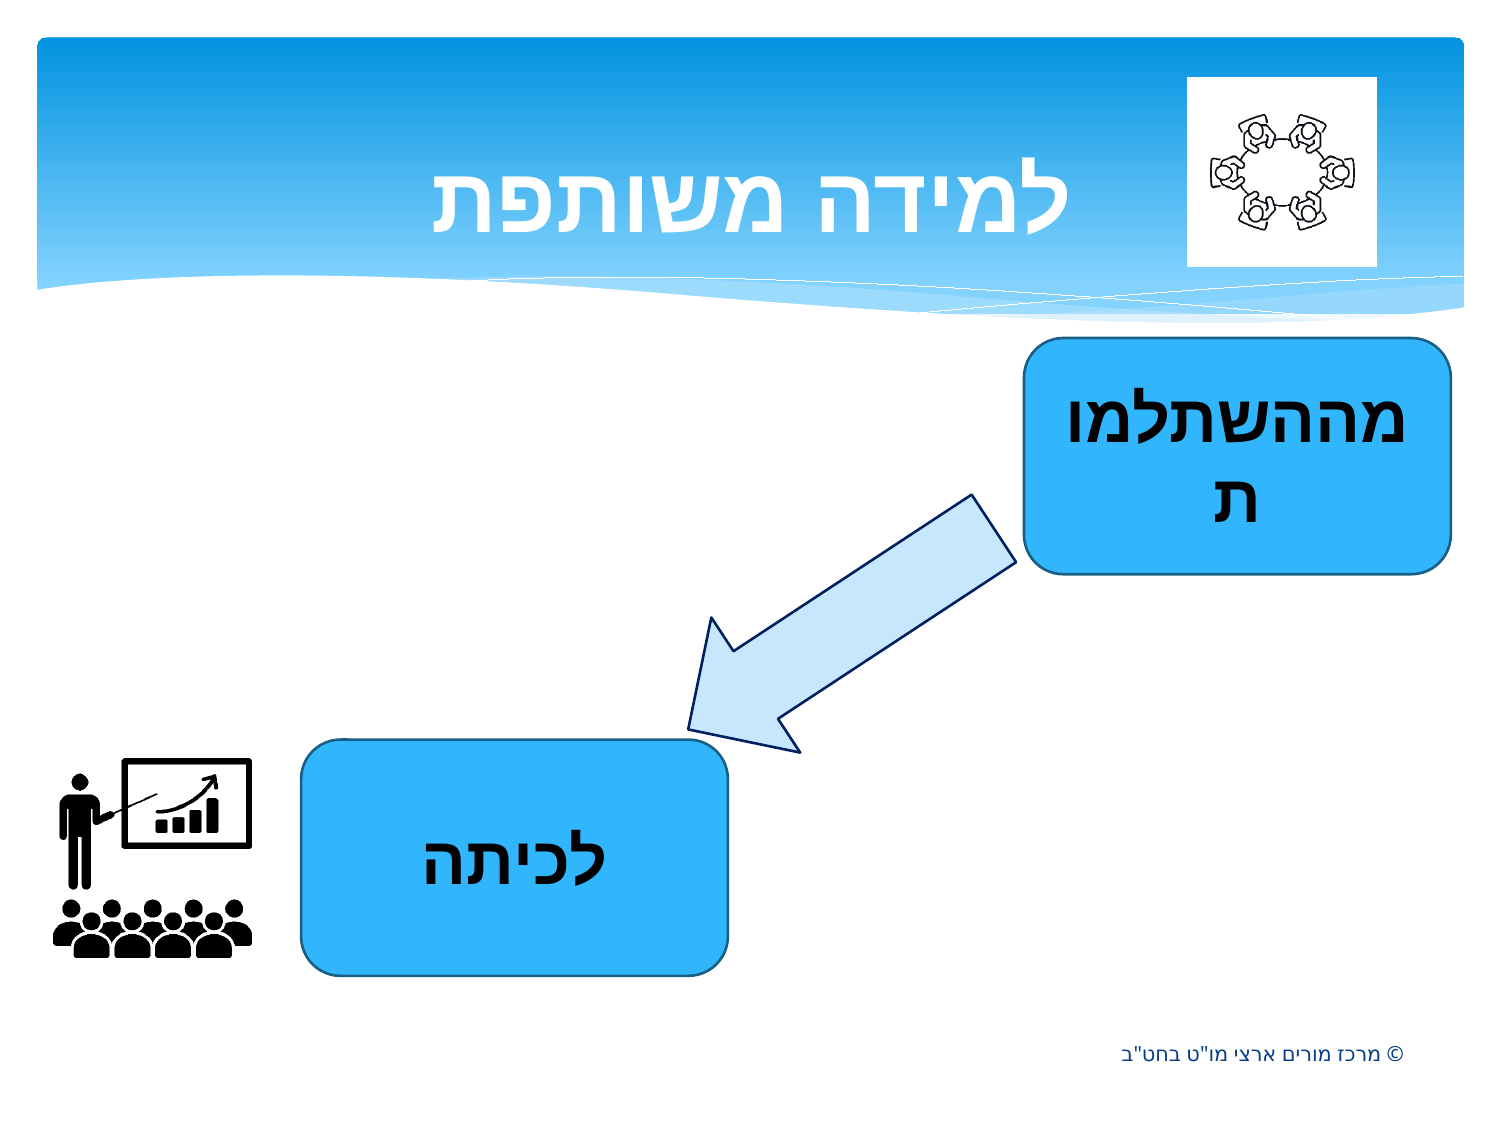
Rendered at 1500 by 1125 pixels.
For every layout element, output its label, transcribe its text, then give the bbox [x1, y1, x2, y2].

title למידה משותפת [76, 78, 1427, 314]
text_box לכיתה [299, 738, 730, 978]
footer © מרכז מורים ארצי מו"ט בחט"ב [1021, 1035, 1419, 1072]
text_box [686, 493, 1018, 754]
picture [52, 758, 253, 958]
picture [1186, 76, 1378, 268]
text_box מההשתלמות [1022, 336, 1453, 576]
